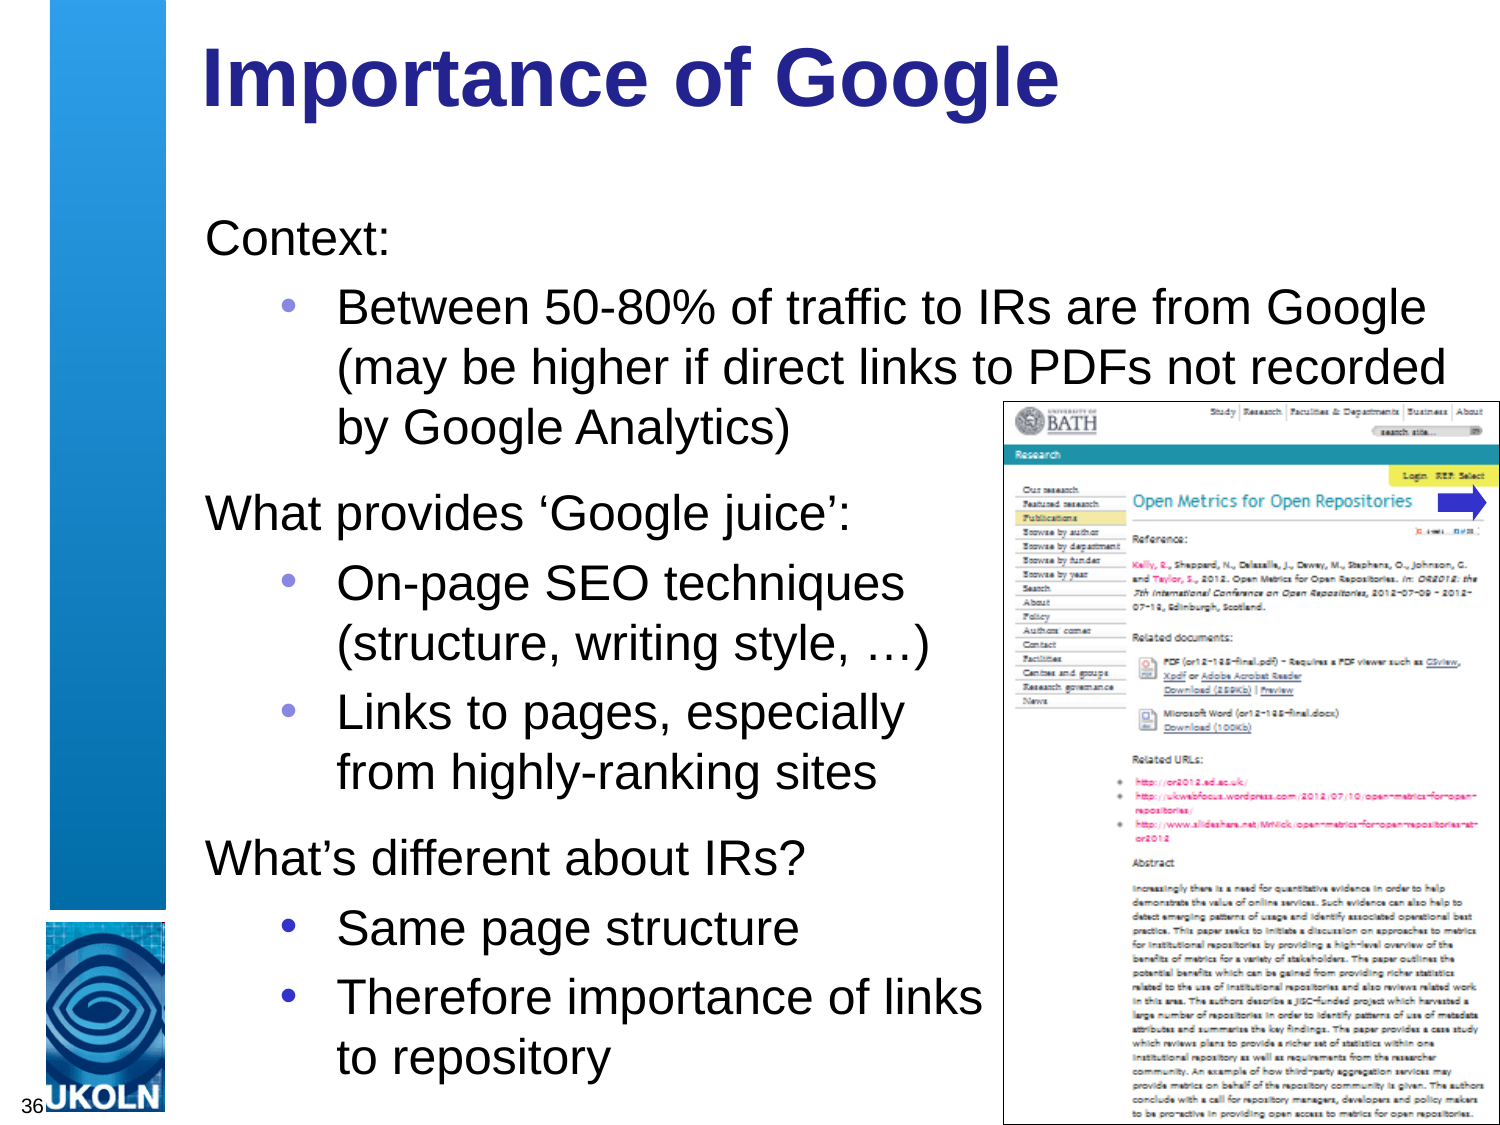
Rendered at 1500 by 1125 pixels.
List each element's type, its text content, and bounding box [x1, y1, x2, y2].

picture [1002, 401, 1500, 1125]
slide_number 36 [0, 1085, 60, 1125]
title Importance of Google [186, 16, 1462, 128]
picture [46, 922, 58, 927]
picture [46, 922, 165, 1112]
list Context: Between 50-80% of traffic to IRs are from Google (may be higher if direct links to PDFs not recorded by Google Analytics) What provides ‘Google juice’: On-page SEO techniques (structure, writing style, …) Links to pages, especially from highly-ranking sites What’s different about IRs? Same page structure Therefore importance of links to repository [189, 197, 1488, 1043]
